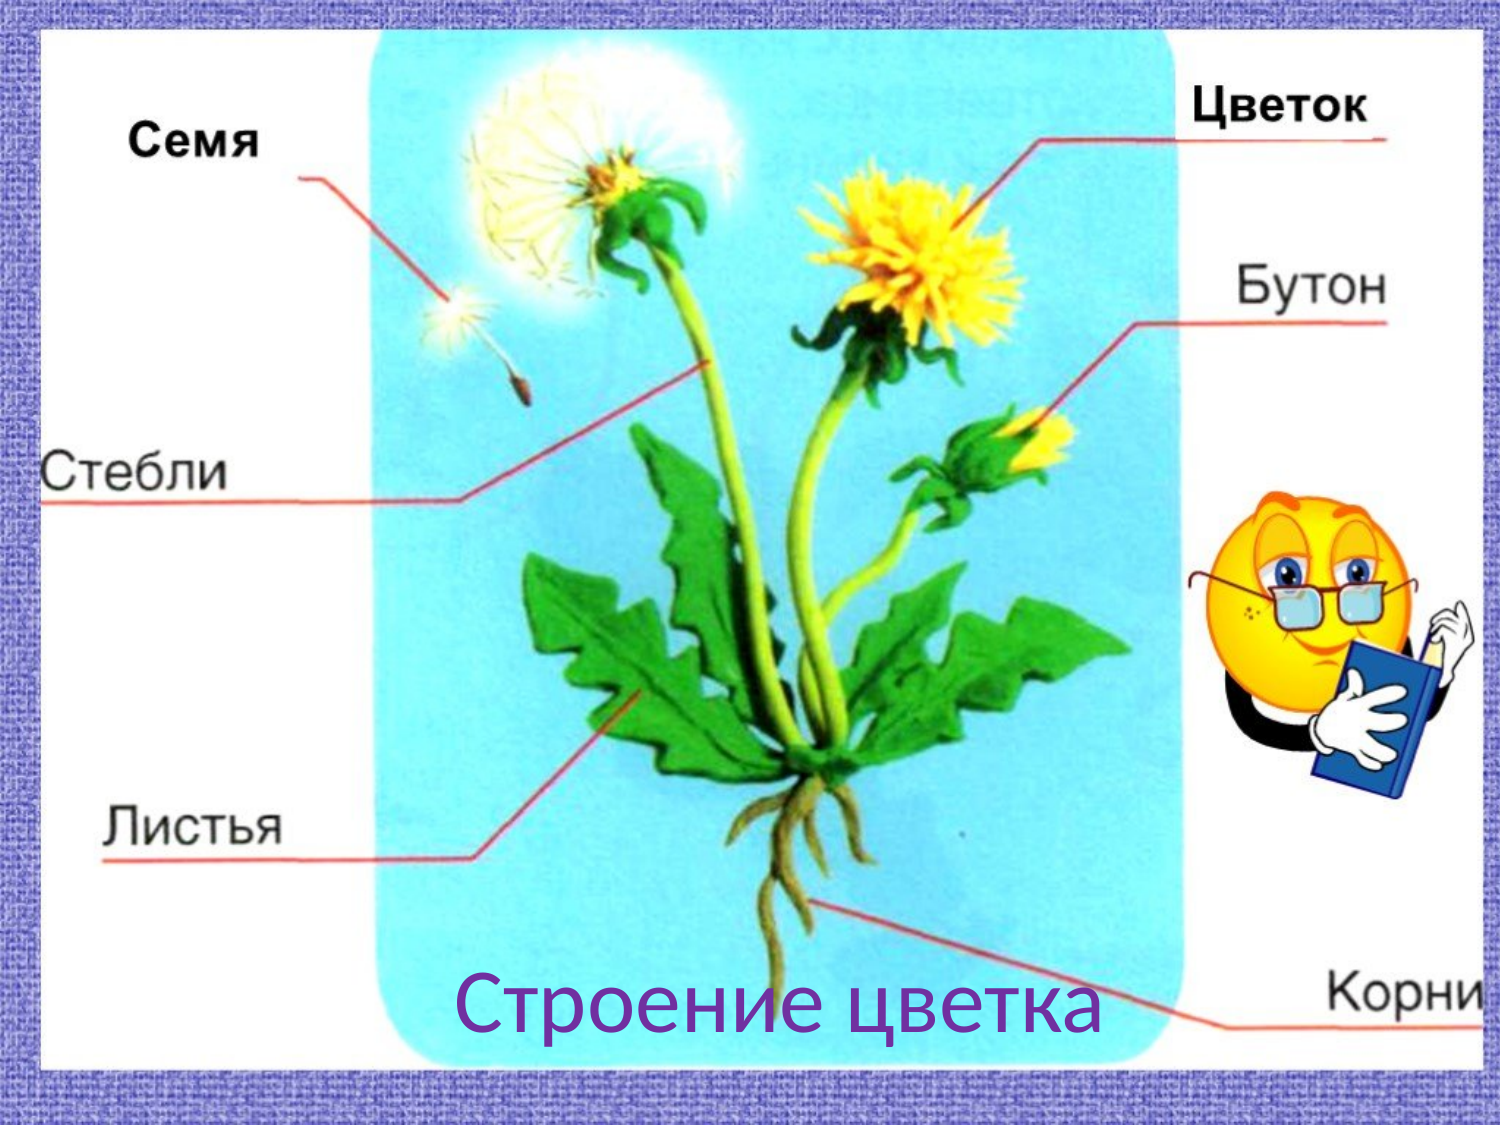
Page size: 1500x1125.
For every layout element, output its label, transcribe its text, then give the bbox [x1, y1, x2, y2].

picture [0, 0, 1500, 1125]
title Строение цветка [152, 902, 1409, 1090]
